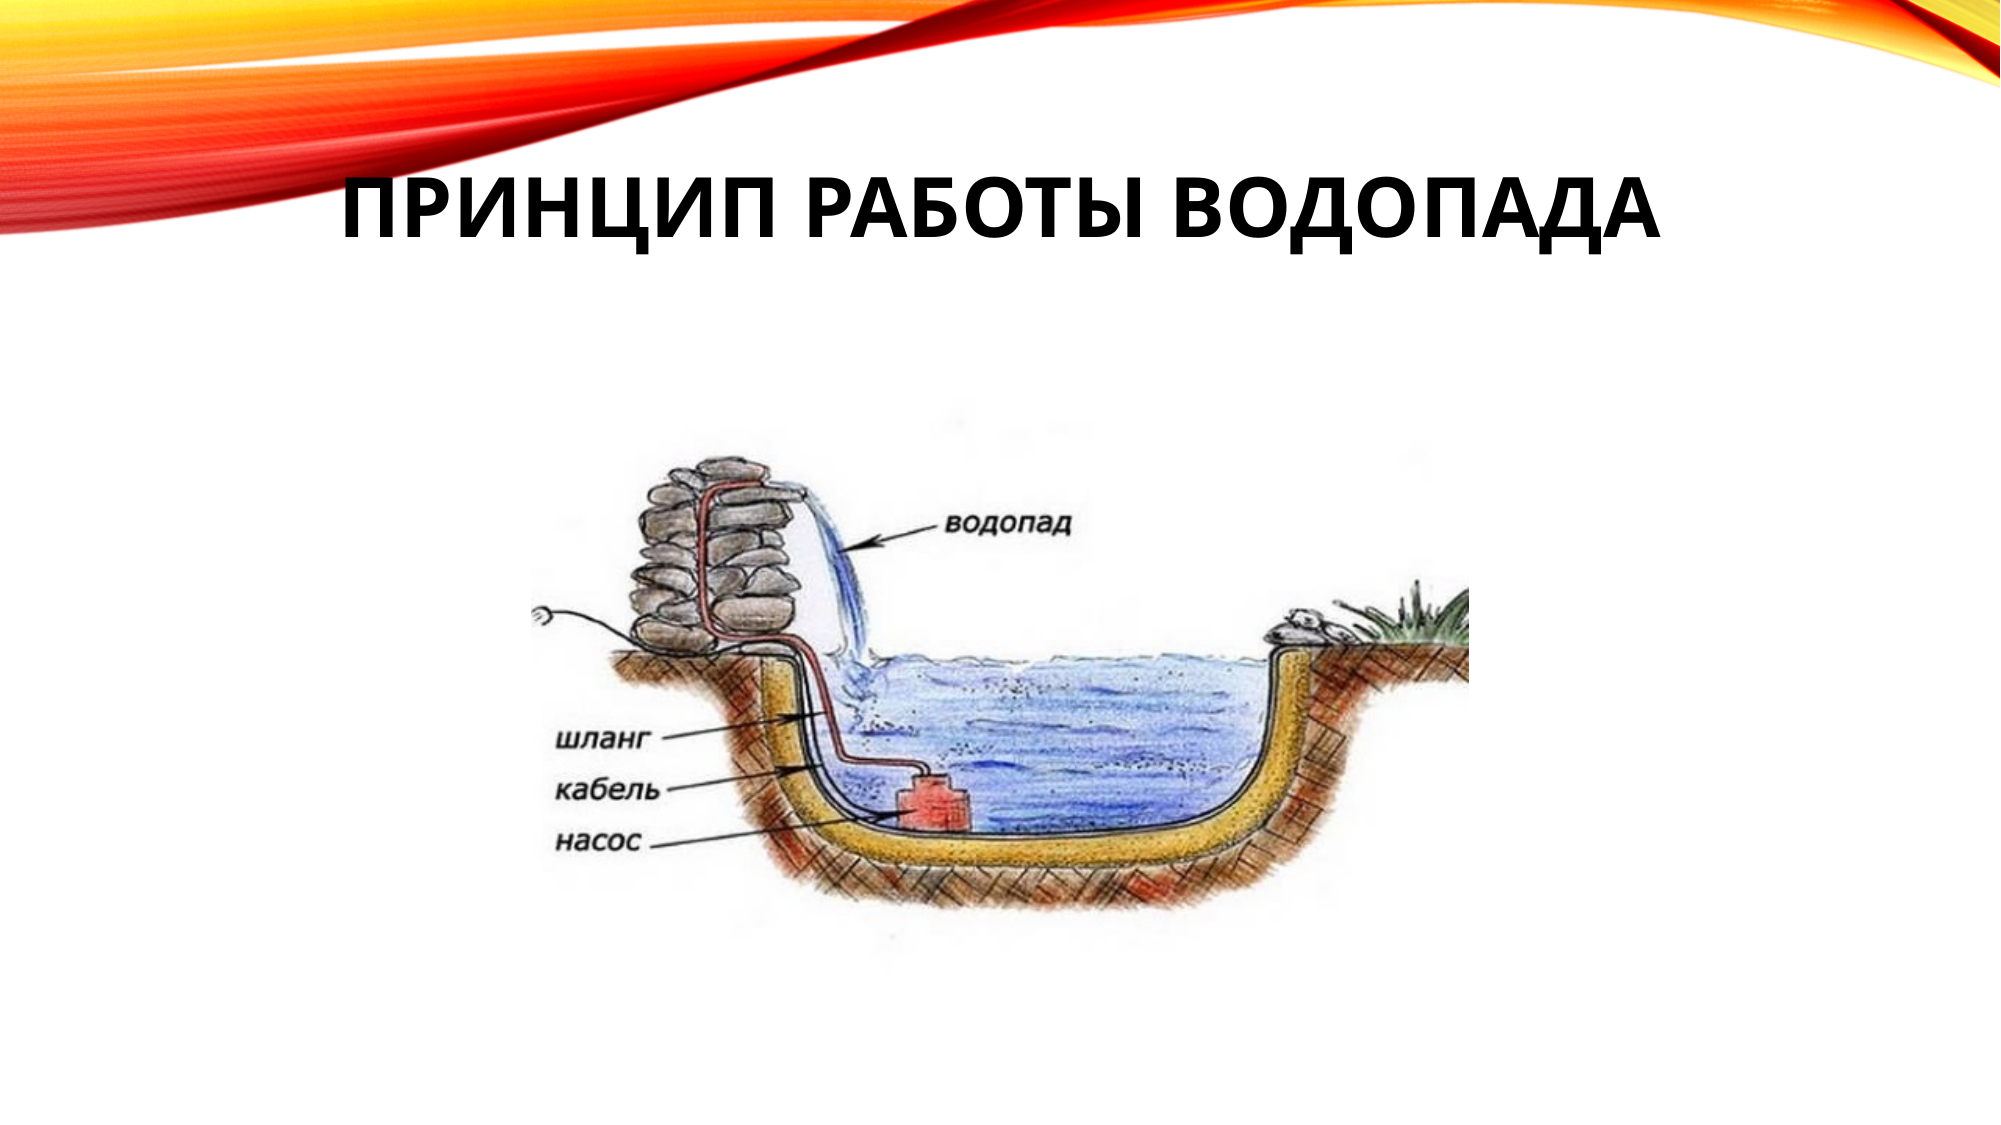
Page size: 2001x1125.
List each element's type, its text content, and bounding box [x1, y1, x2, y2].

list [530, 377, 1469, 1003]
title ПРИНЦИП РАБОТЫ ВОДОПАДА [293, 104, 1707, 317]
picture [0, 0, 2000, 237]
